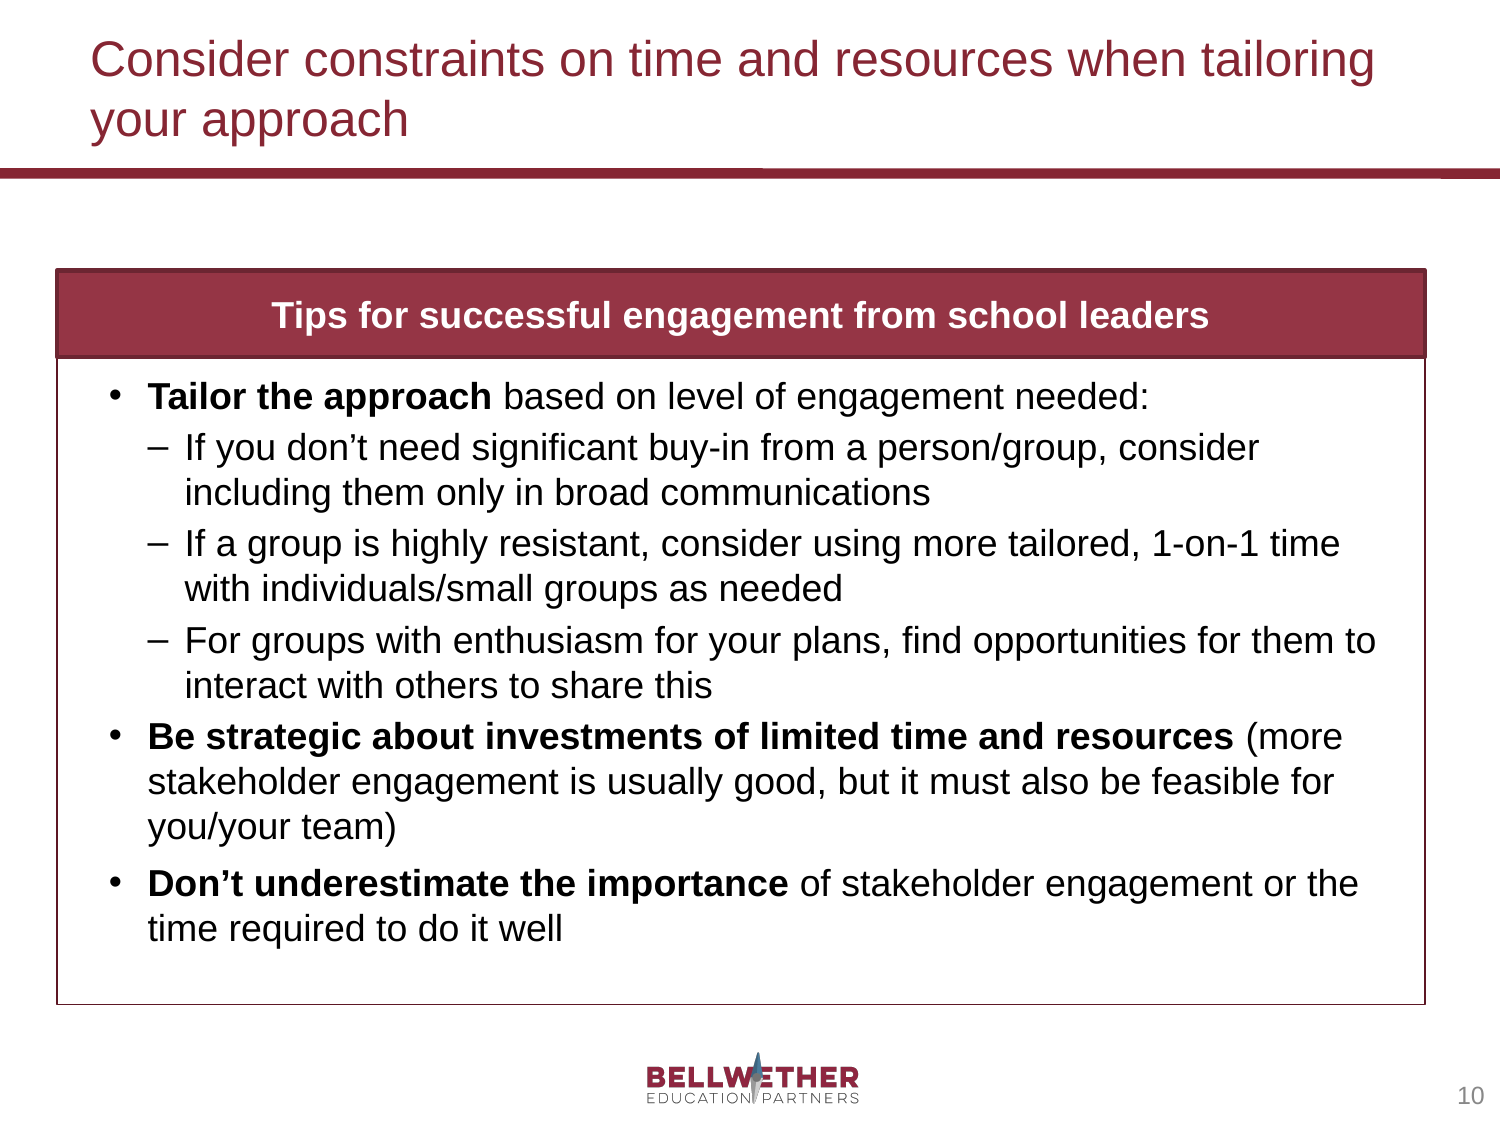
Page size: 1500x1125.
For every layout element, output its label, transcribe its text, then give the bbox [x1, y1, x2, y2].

text_box Tips for successful engagement from school leaders [56, 270, 1425, 357]
list Tailor the approach based on level of engagement needed: If you don’t need significant buy-in from a person/group, consider including them only in broad communications If a group is highly resistant, consider using more tailored, 1-on-1 time with individuals/small groups as needed For groups with enthusiasm for your plans, find opportunities for them to interact with others to share this Be strategic about investments of limited time and resources (more stakeholder engagement is usually good, but it must also be feasible for you/your team) Don’t underestimate the importance of stakeholder engagement or the time required to do it well [56, 357, 1425, 1005]
title Consider constraints on time and resources when tailoring your approach [75, 0, 1425, 174]
picture [611, 1030, 896, 1125]
